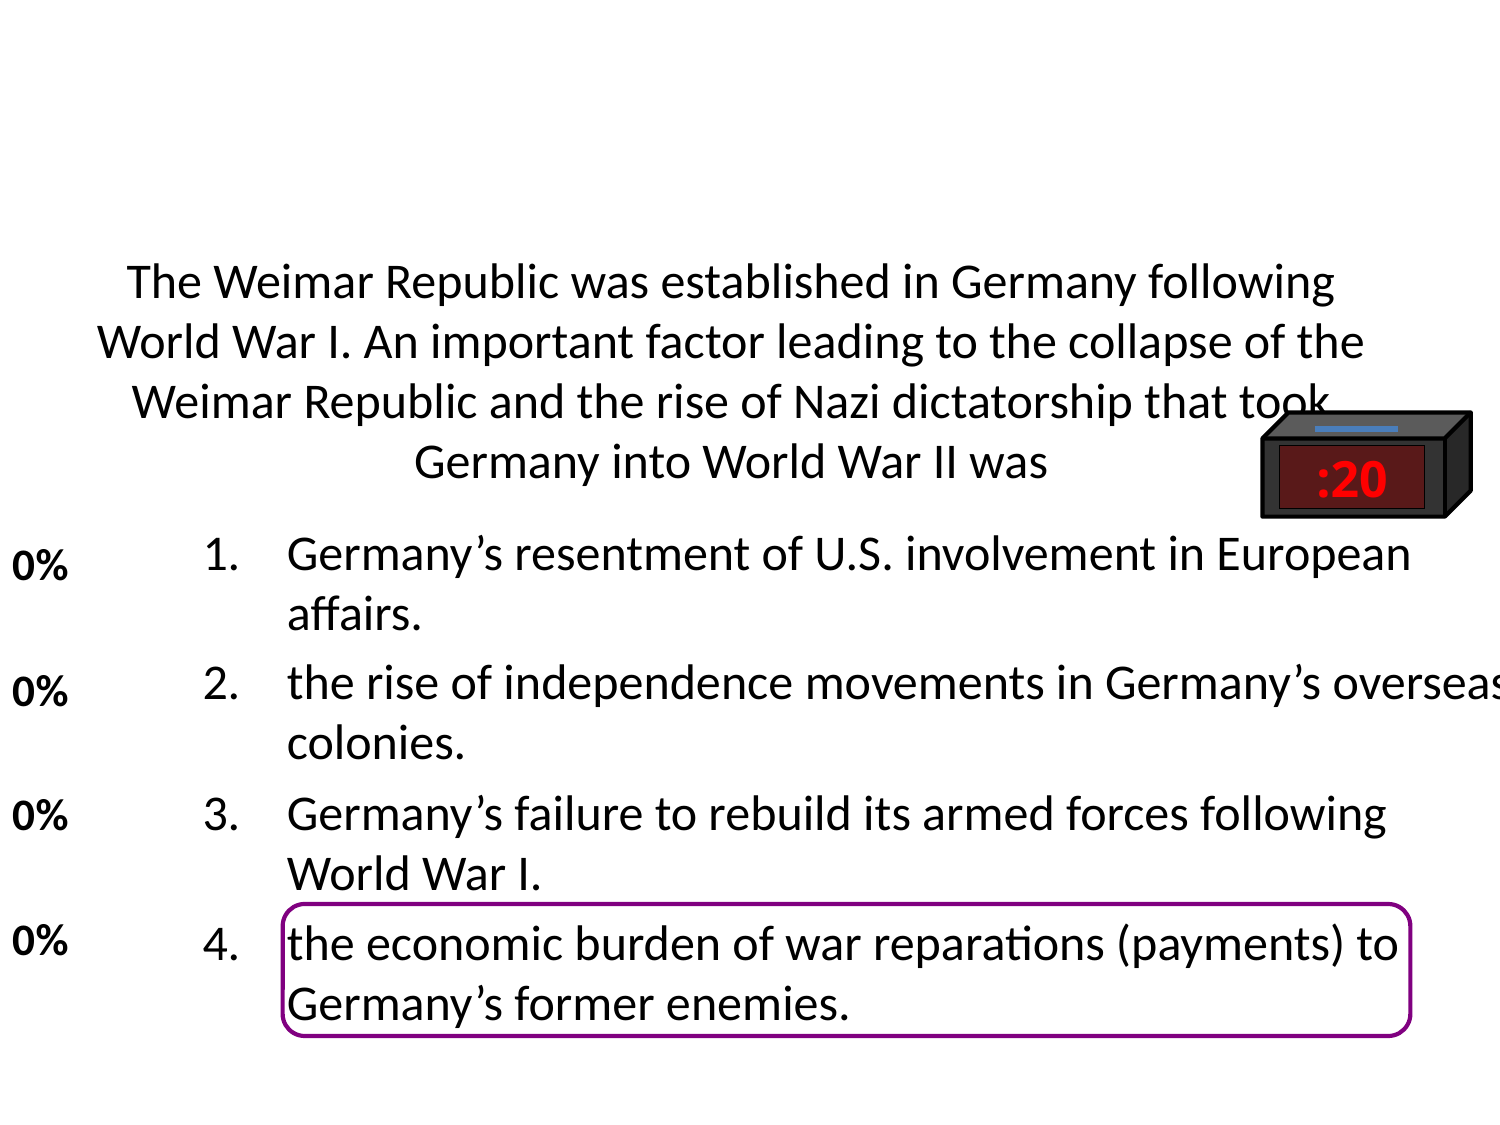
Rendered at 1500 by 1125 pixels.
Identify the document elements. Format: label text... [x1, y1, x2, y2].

list Germany’s resentment of U.S. involvement in European affairs. the rise of independence movements in Germany’s overseas colonies. Germany’s failure to rebuild its armed forces following World War I. the economic burden of war reparations (payments) to Germany’s former enemies. [187, 512, 1500, 1125]
title The Weimar Republic was established in Germany following World War I. An important factor leading to the collapse of the Weimar Republic and the rise of Nazi dictatorship that took Germany into World War II was [62, 287, 1400, 450]
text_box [1262, 412, 1471, 517]
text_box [0, 489, 1480, 1036]
